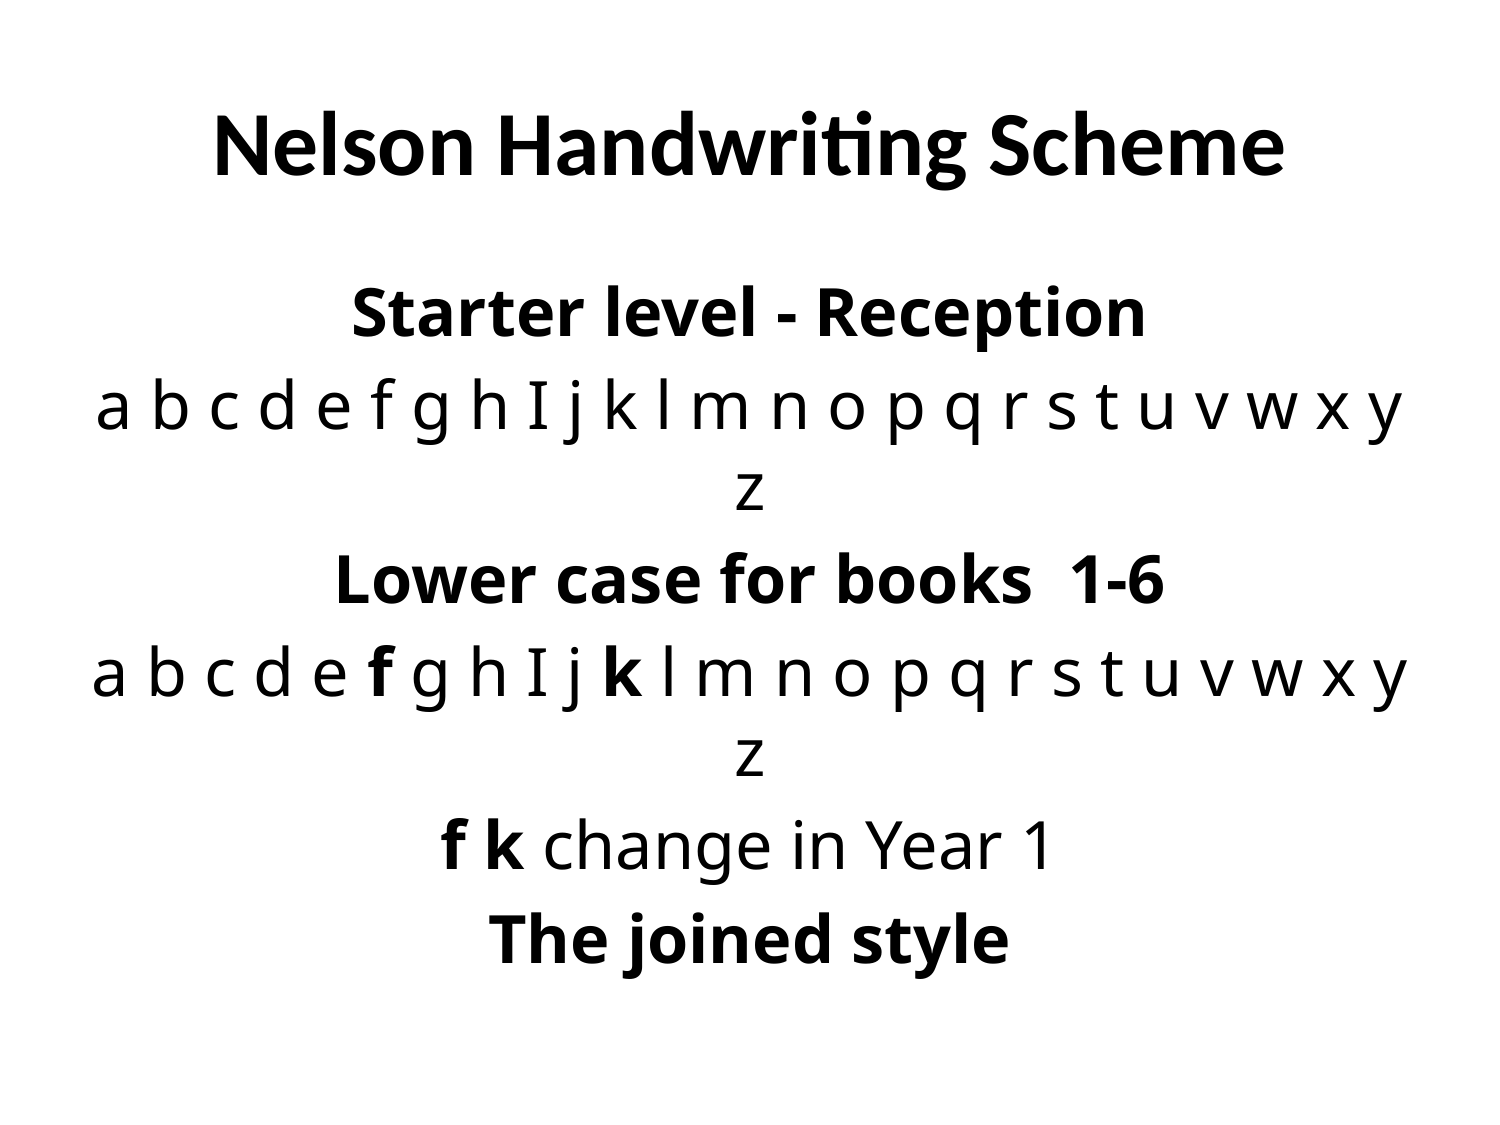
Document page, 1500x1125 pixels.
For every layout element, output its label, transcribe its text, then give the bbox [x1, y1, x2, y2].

list Starter level - Reception a b c d e f g h I j k l m n o p q r s t u v w x y z Lower case for books 1-6 a b c d e f g h I j k l m n o p q r s t u v w x y z f k change in Year 1 The joined style [75, 262, 1425, 1005]
title Nelson Handwriting Scheme [75, 45, 1425, 233]
